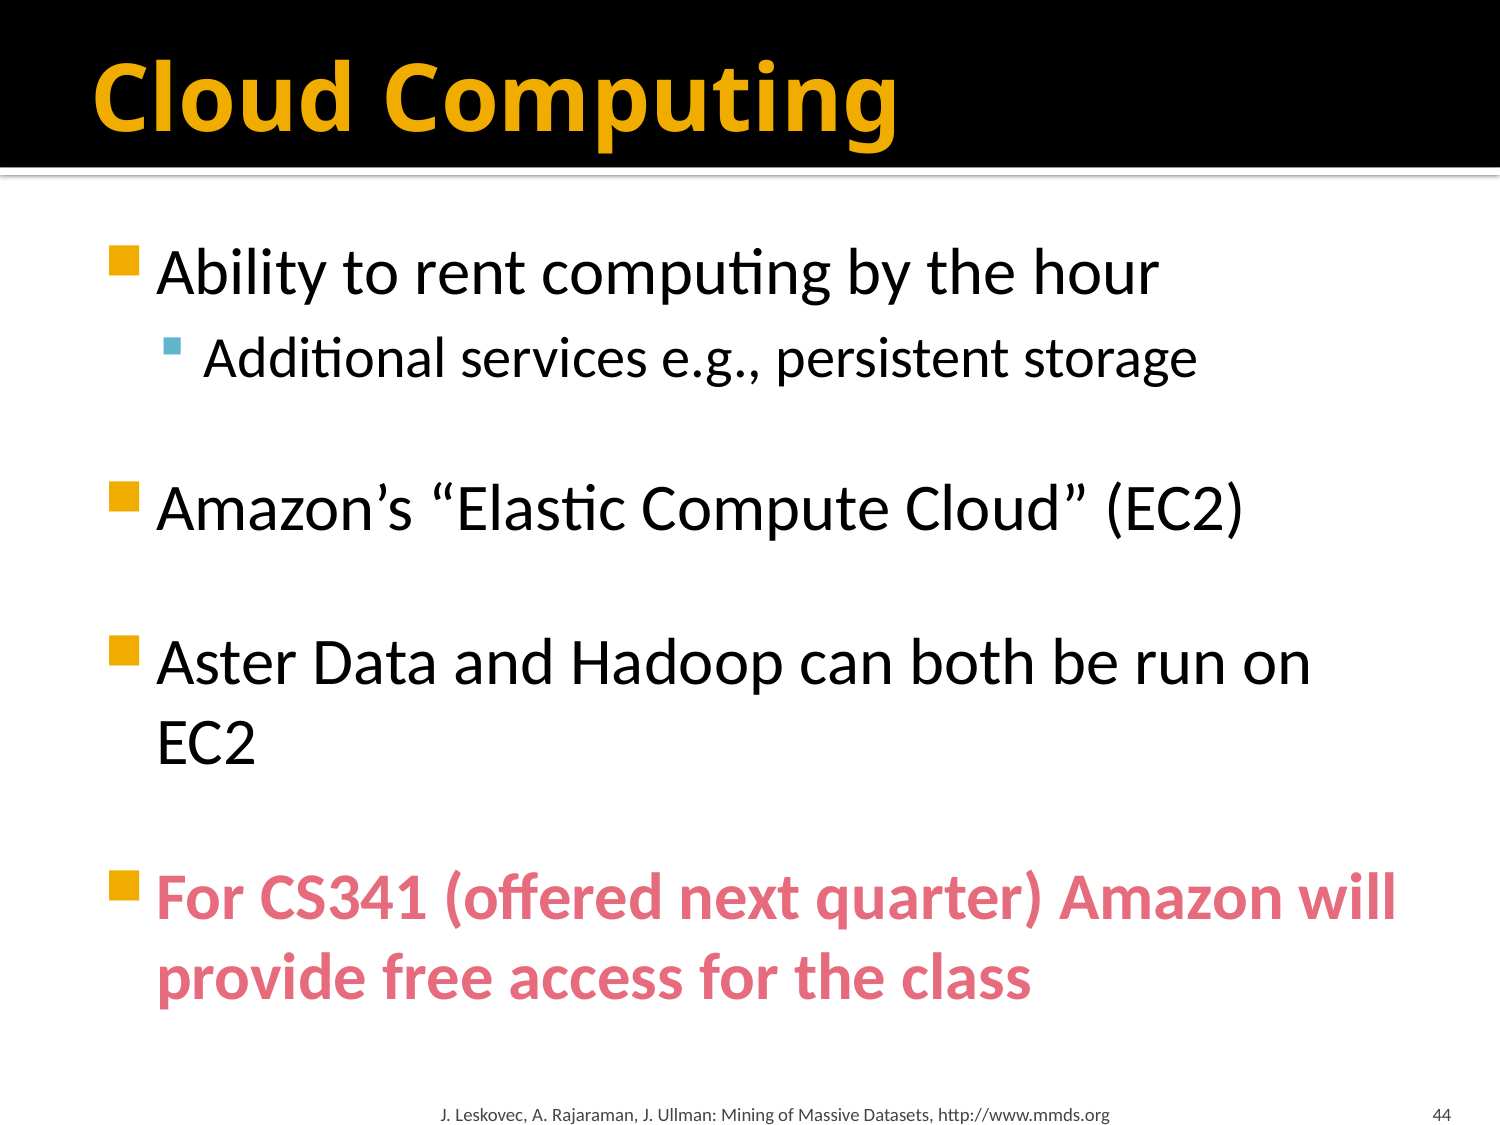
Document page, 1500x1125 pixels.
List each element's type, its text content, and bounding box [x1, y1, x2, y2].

footer J. Leskovec, A. Rajaraman, J. Ullman: Mining of Massive Datasets, http://www.mmds.org [433, 1080, 1337, 1125]
title Cloud Computing [75, 12, 1425, 175]
list Ability to rent computing by the hour Additional services e.g., persistent storage Amazon’s “Elastic Compute Cloud” (EC2) Aster Data and Hadoop can both be run on EC2 For CS341 (offered next quarter) Amazon will provide free access for the class [75, 212, 1425, 1075]
slide_number 44 [1345, 1080, 1467, 1125]
